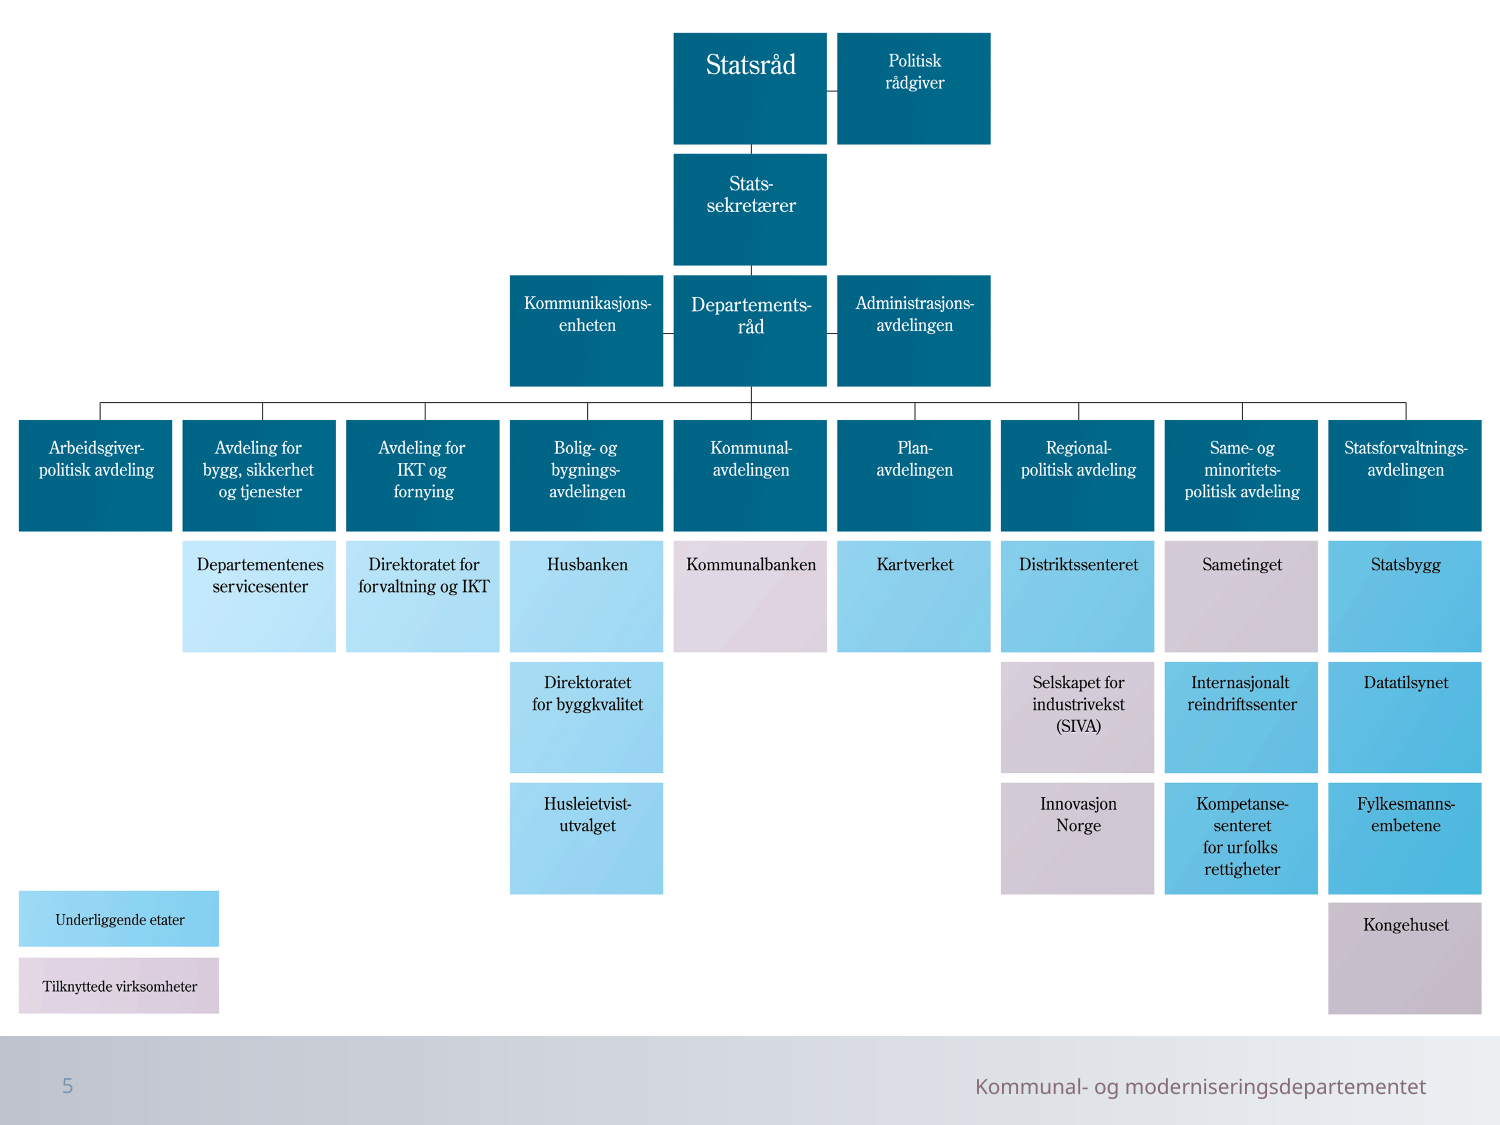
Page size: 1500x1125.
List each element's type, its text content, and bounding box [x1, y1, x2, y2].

slide_number 5 [0, 1057, 89, 1116]
picture [0, 0, 1500, 1036]
